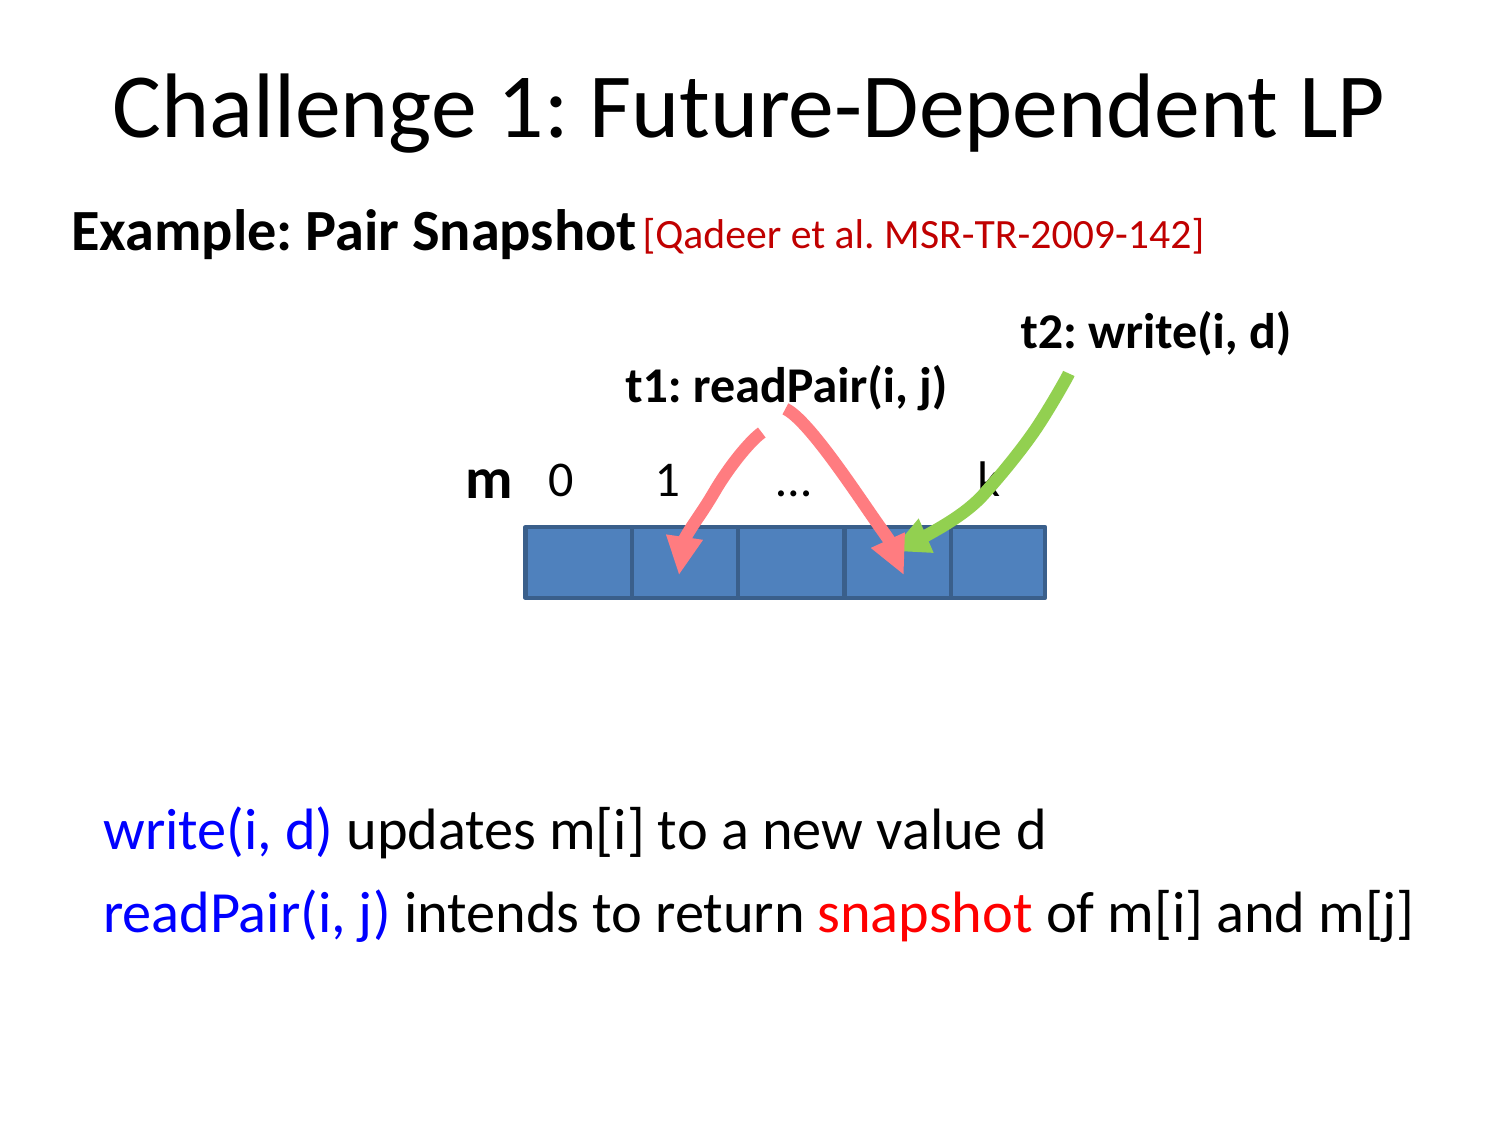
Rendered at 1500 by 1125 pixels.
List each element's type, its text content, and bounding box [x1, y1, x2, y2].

title Challenge 1: Future-Dependent LP [75, 7, 1425, 195]
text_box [450, 432, 1046, 599]
text_box write(i, d) updates m[i] to a new value d [88, 783, 1376, 866]
text_box [1012, 372, 1071, 430]
text_box t2: write(i, d) [1005, 290, 1307, 366]
text_box t1: readPair(i, j) [610, 344, 963, 420]
text_box readPair(i, j) intends to return snapshot of m[i] and m[j] [88, 866, 1447, 952]
text_box [793, 420, 810, 430]
text_box [Qadeer et al. MSR-TR-2009-142] [653, 199, 1220, 265]
text_box Example: Pair Snapshot [56, 184, 653, 270]
